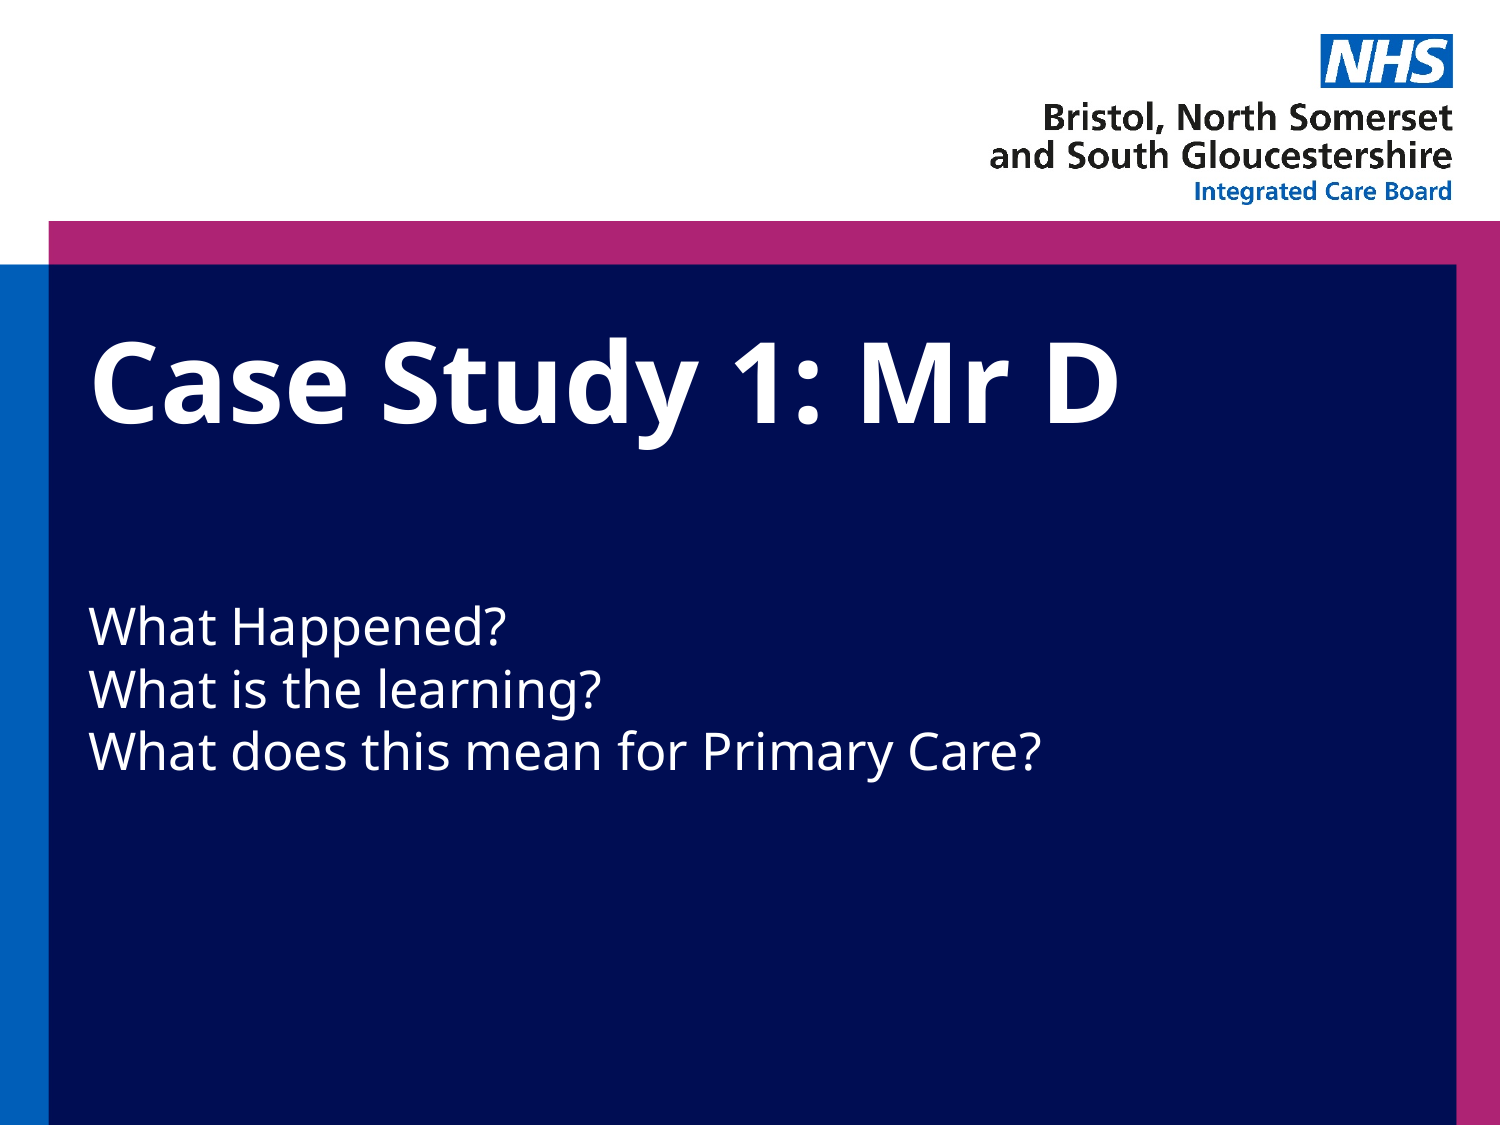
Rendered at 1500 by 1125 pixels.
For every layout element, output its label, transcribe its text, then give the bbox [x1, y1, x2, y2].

subtitle What Happened? What is the learning? What does this mean for Primary Care? [88, 593, 1368, 784]
picture [950, 34, 1463, 205]
title Case Study 1: Mr D [88, 321, 1368, 451]
picture [0, 219, 1500, 1125]
